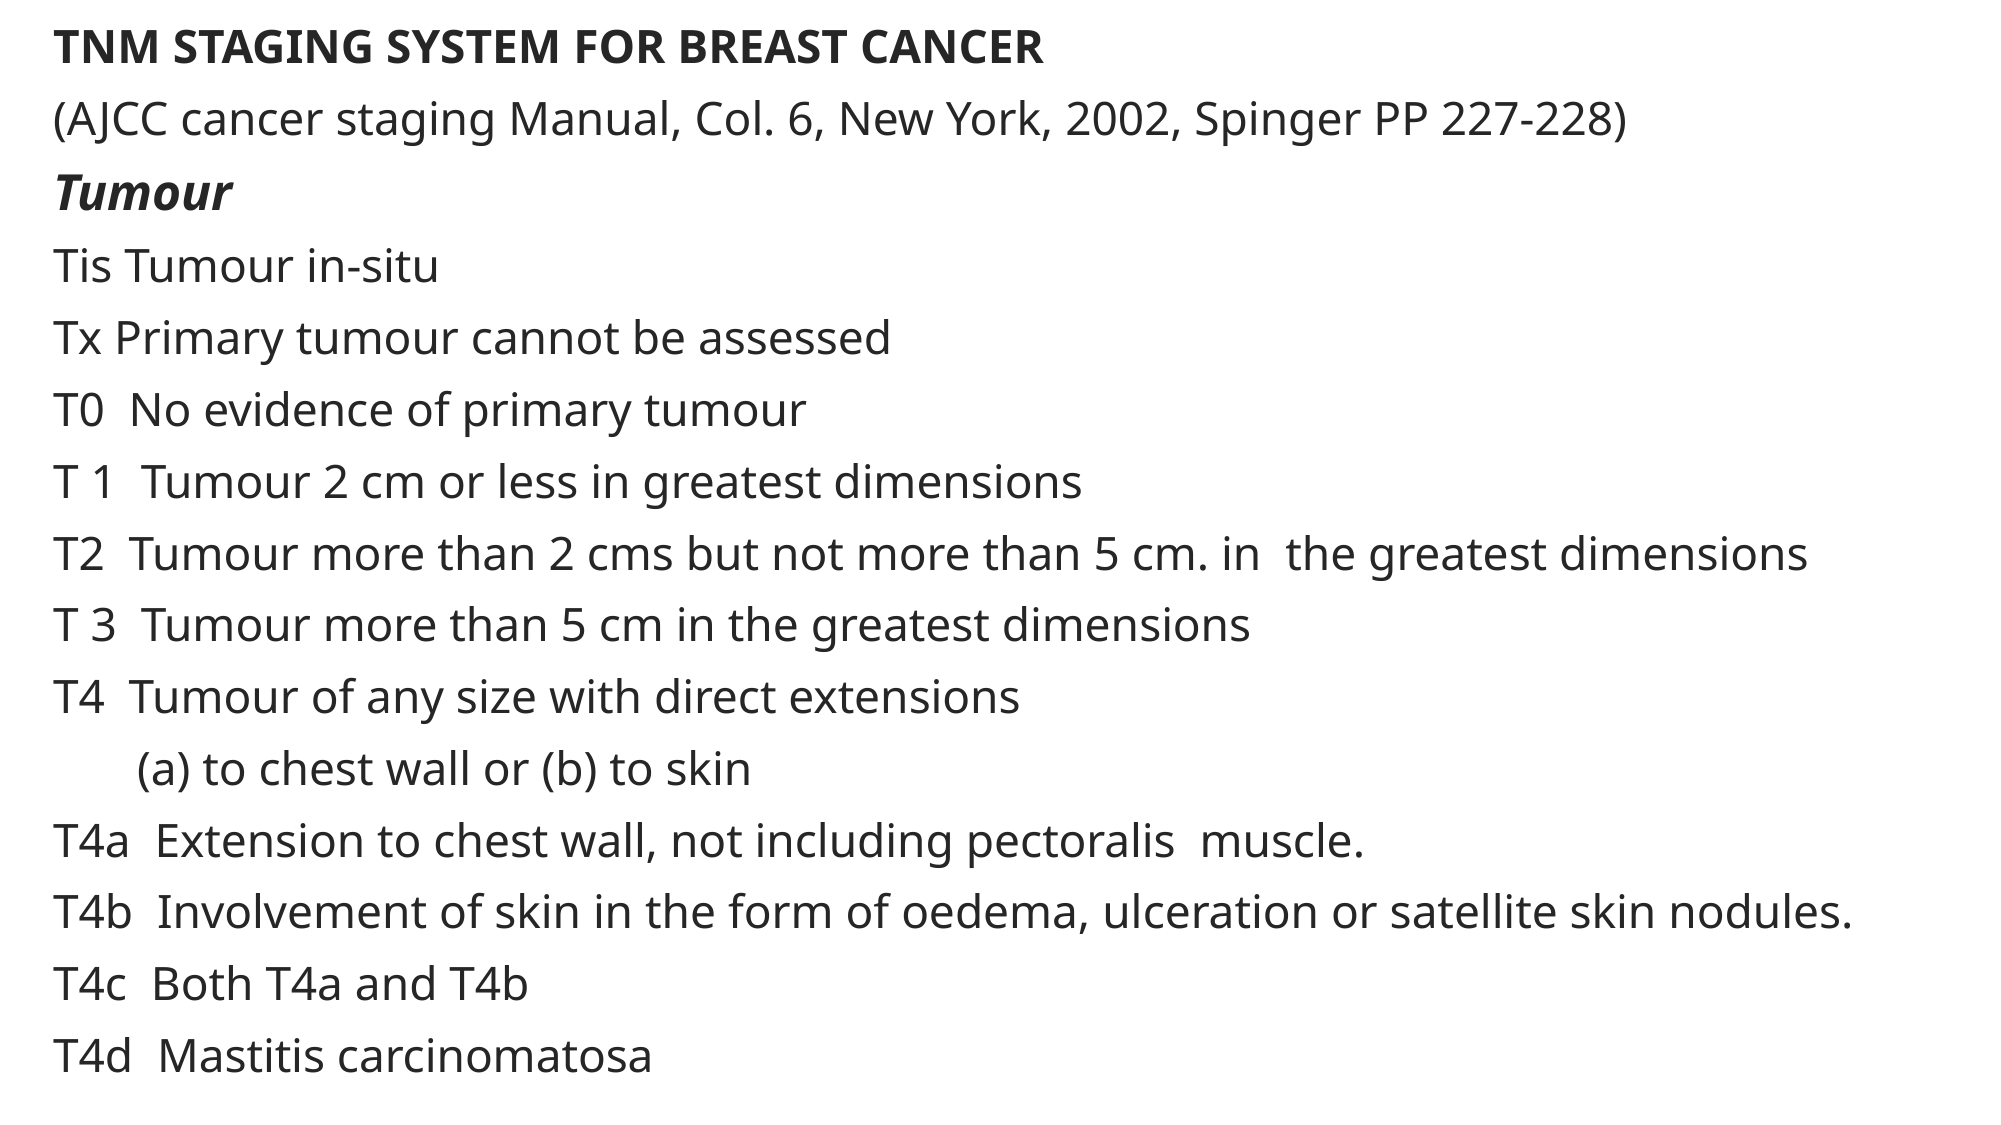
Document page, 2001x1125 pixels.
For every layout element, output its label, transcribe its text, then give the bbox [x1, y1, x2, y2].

list TNM STAGING SYSTEM FOR BREAST CANCER (AJCC cancer staging Manual, Col. 6, New York, 2002, Spinger PP 227-228) Tumour Tis Tumour in-situ Tx Primary tumour cannot be assessed T0 No evidence of primary tumour T 1 Tumour 2 cm or less in greatest dimensions T2 Tumour more than 2 cms but not more than 5 cm. in the greatest dimensions T 3 Tumour more than 5 cm in the greatest dimensions T4 Tumour of any size with direct extensions (a) to chest wall or (b) to skin T4a Extension to chest wall, not including pectoralis muscle. T4b Involvement of skin in the form of oedema, ul­ceration or satellite skin nodules. T4c Both T4a and T4b T4d Mastitis carcinomatosa [23, 18, 1971, 1097]
